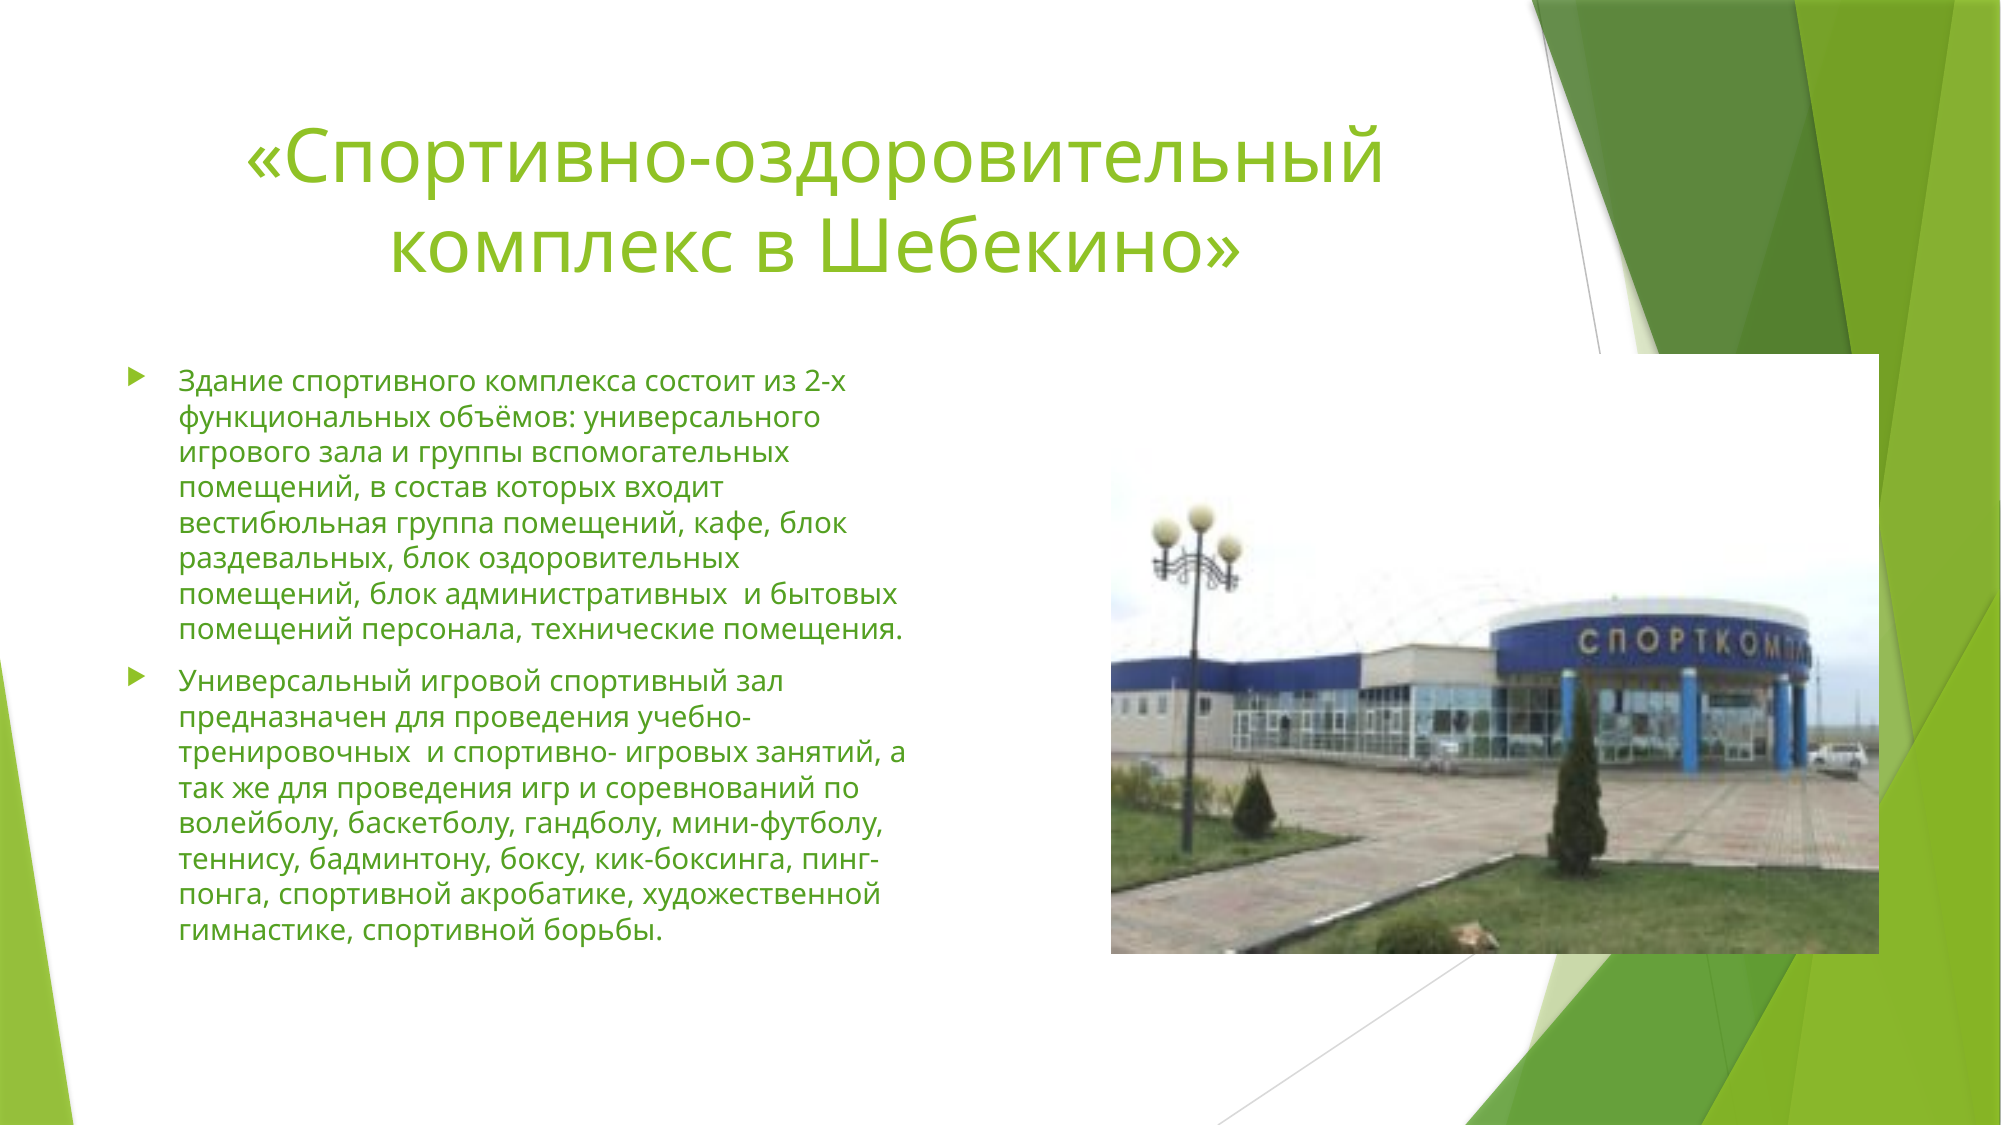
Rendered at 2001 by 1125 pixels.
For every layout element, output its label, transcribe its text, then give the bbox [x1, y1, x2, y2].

list Здание спортивного комплекса состоит из 2-х функциональных объёмов: универсального игрового зала и группы вспомогательных помещений, в состав которых входит вестибюльная группа помещений, кафе, блок раздевальных, блок оздоровительных помещений, блок административных и бытовых помещений персонала, технические помещения. Универсальный игровой спортивный зал предназначен для проведения учебно- тренировочных и спортивно- игровых занятий, а так же для проведения игр и соревнований по волейболу, баскетболу, гандболу, мини-футболу, теннису, бадминтону, боксу, кик-боксинга, пинг-понга, спортивной акробатике, художественной гимнастике, спортивной борьбы. [111, 354, 930, 992]
picture [1110, 353, 1880, 954]
title «Спортивно-оздоровительный комплекс в Шебекино» [111, 99, 1522, 317]
